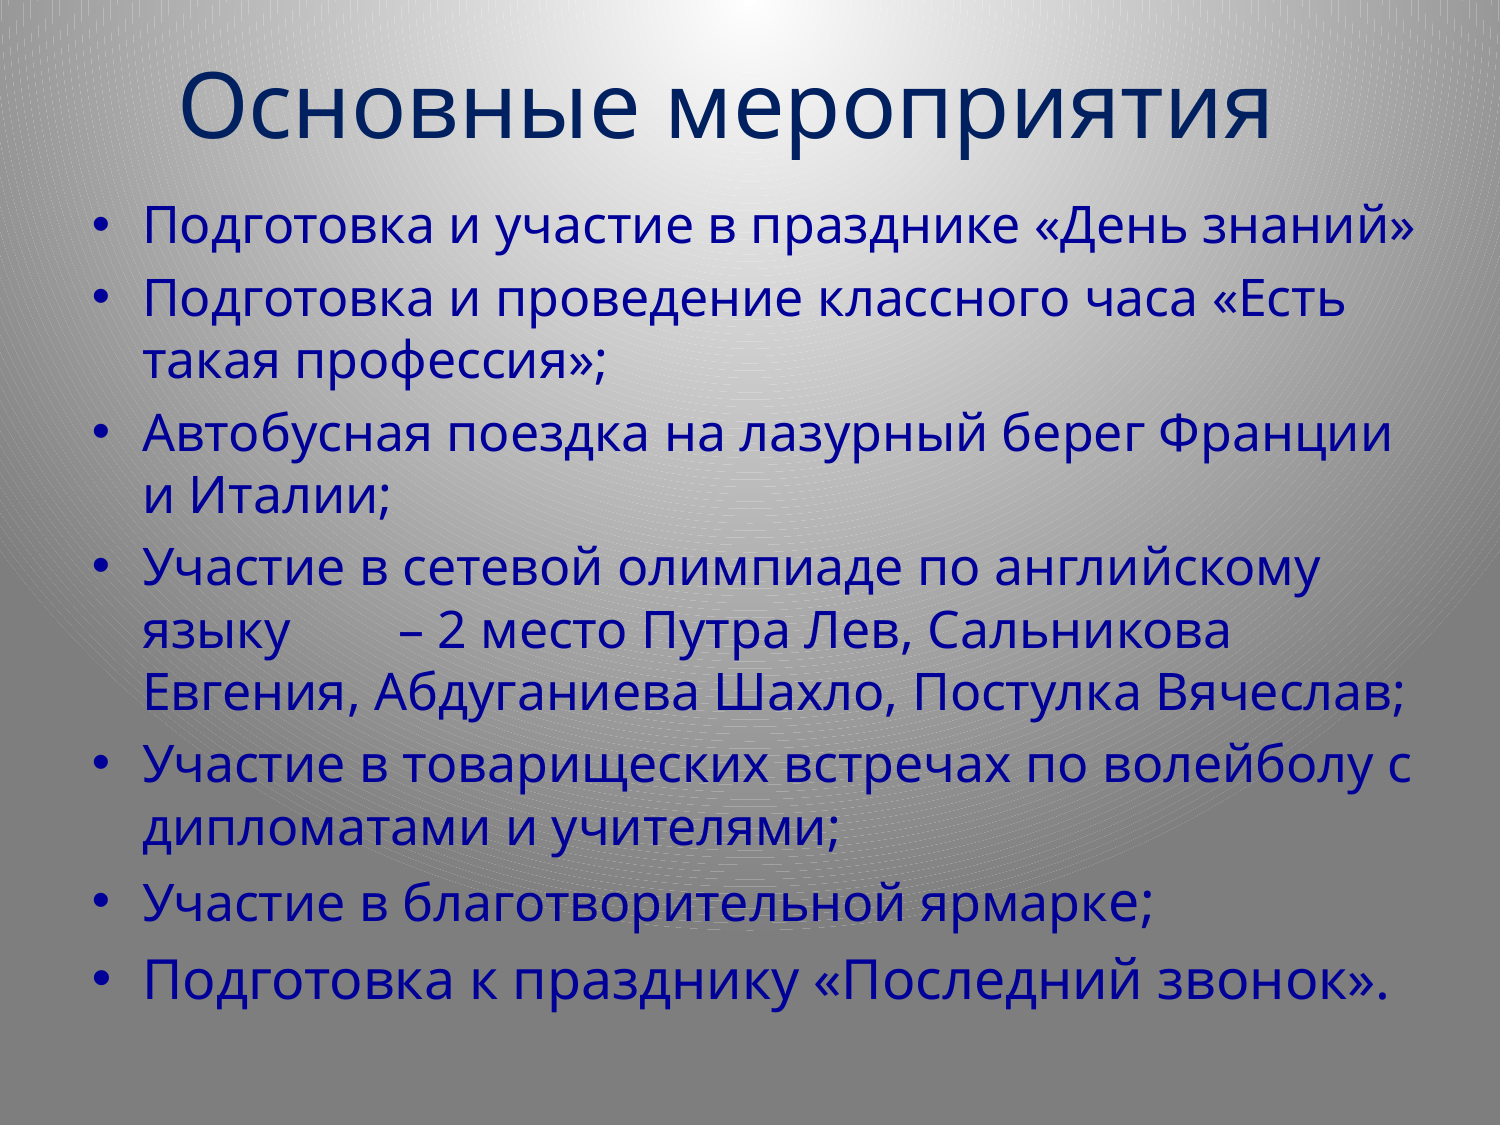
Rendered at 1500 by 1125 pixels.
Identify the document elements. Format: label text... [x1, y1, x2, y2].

title Основные мероприятия [64, 18, 1388, 185]
list Подготовка и участие в празднике «День знаний» Подготовка и проведение классного часа «Есть такая профессия»; Автобусная поездка на лазурный берег Франции и Италии; Участие в сетевой олимпиаде по английскому языку – 2 место Путра Лев, Сальникова Евгения, Абдуганиева Шахло, Постулка Вячеслав; Участие в товарищеских встречах по волейболу с дипломатами и учителями; Участие в благотворительной ярмарке; Подготовка к празднику «Последний звонок». [76, 184, 1436, 1083]
